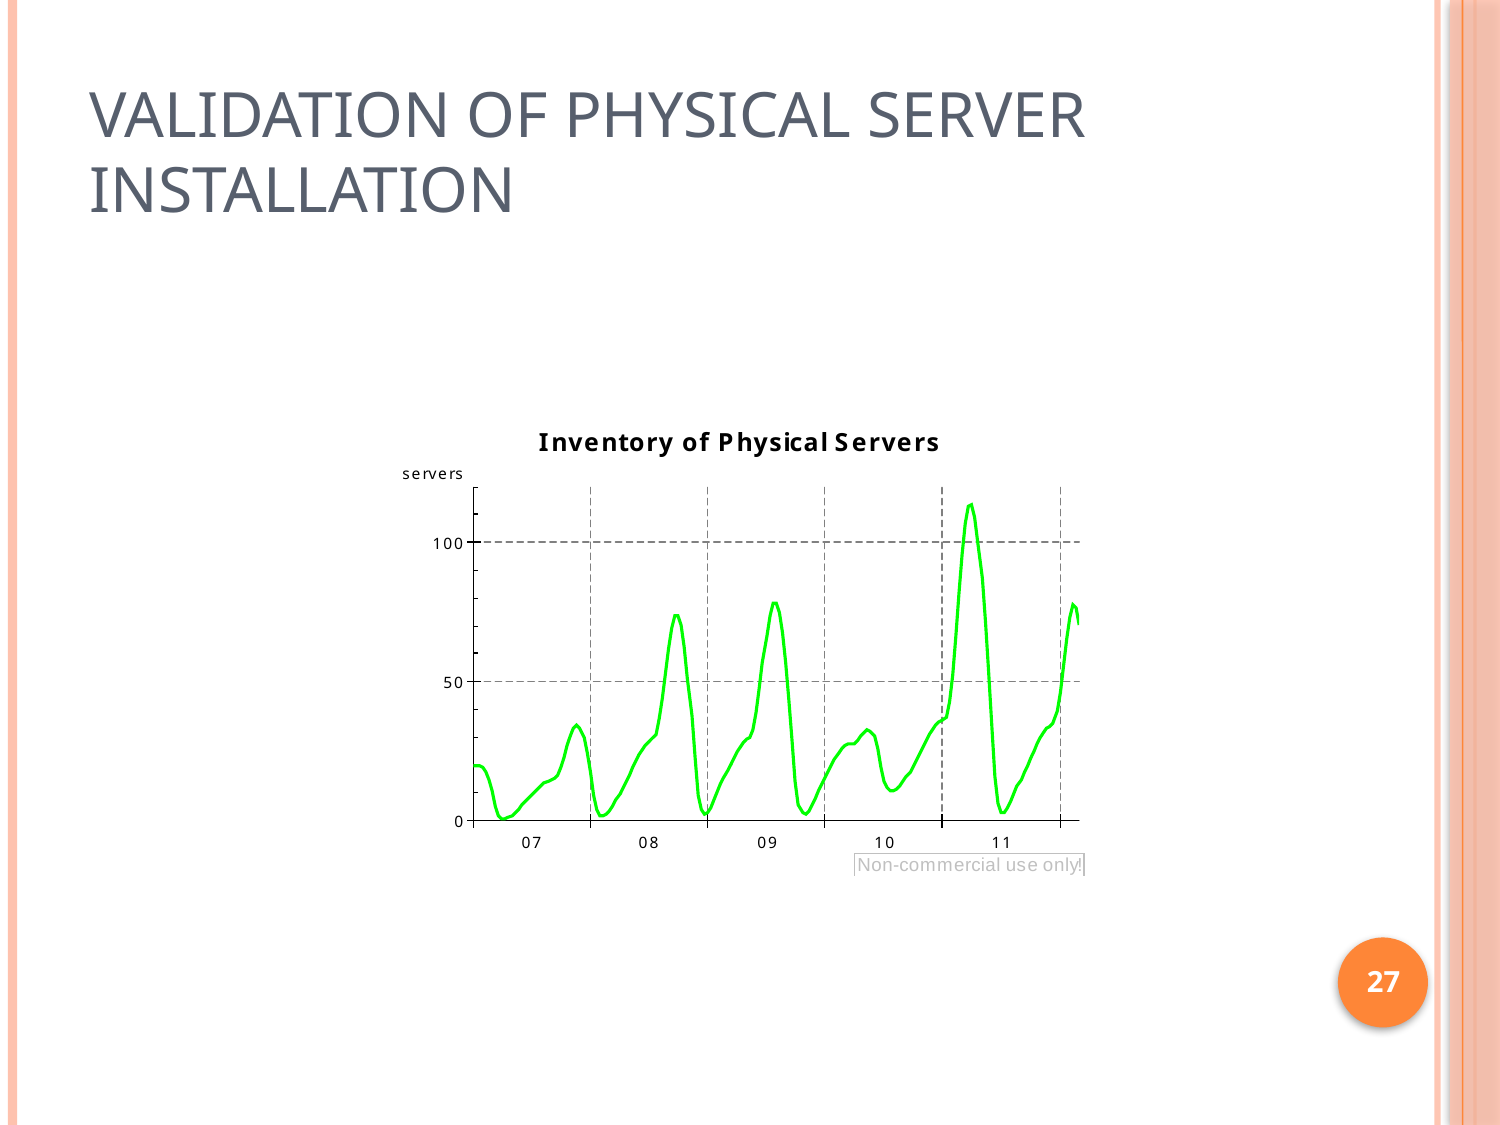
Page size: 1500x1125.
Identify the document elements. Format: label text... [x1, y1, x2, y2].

title Validation of Physical server Installation [75, 45, 1300, 233]
picture [386, 411, 1095, 876]
slide_number 27 [1333, 940, 1434, 1027]
